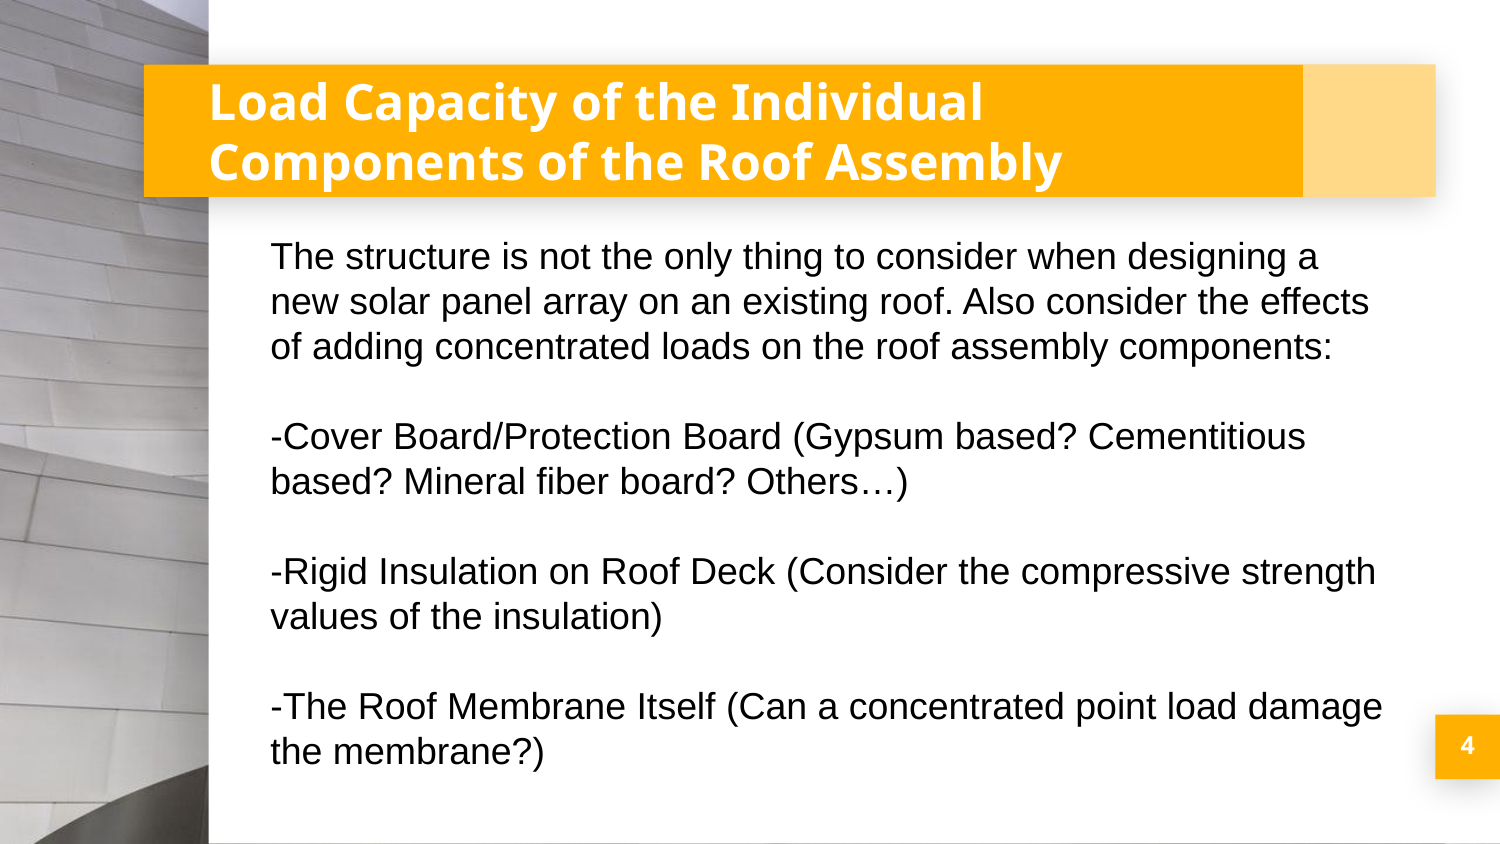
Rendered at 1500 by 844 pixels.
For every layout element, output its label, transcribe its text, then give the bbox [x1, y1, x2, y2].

slide_number 4 [1435, 714, 1500, 780]
picture [0, 0, 208, 844]
text_box The structure is not the only thing to consider when designing a new solar panel array on an existing roof. Also consider the effects of adding concentrated loads on the roof assembly components: -Cover Board/Protection Board (Gypsum based? Cementitious based? Mineral fiber board? Others…) -Rigid Insulation on Roof Deck (Consider the compressive strength values of the insulation) -The Roof Membrane Itself (Can a concentrated point load damage the membrane?) [255, 224, 1411, 825]
title Load Capacity of the Individual Components of the Roof Assembly [193, 64, 1300, 197]
